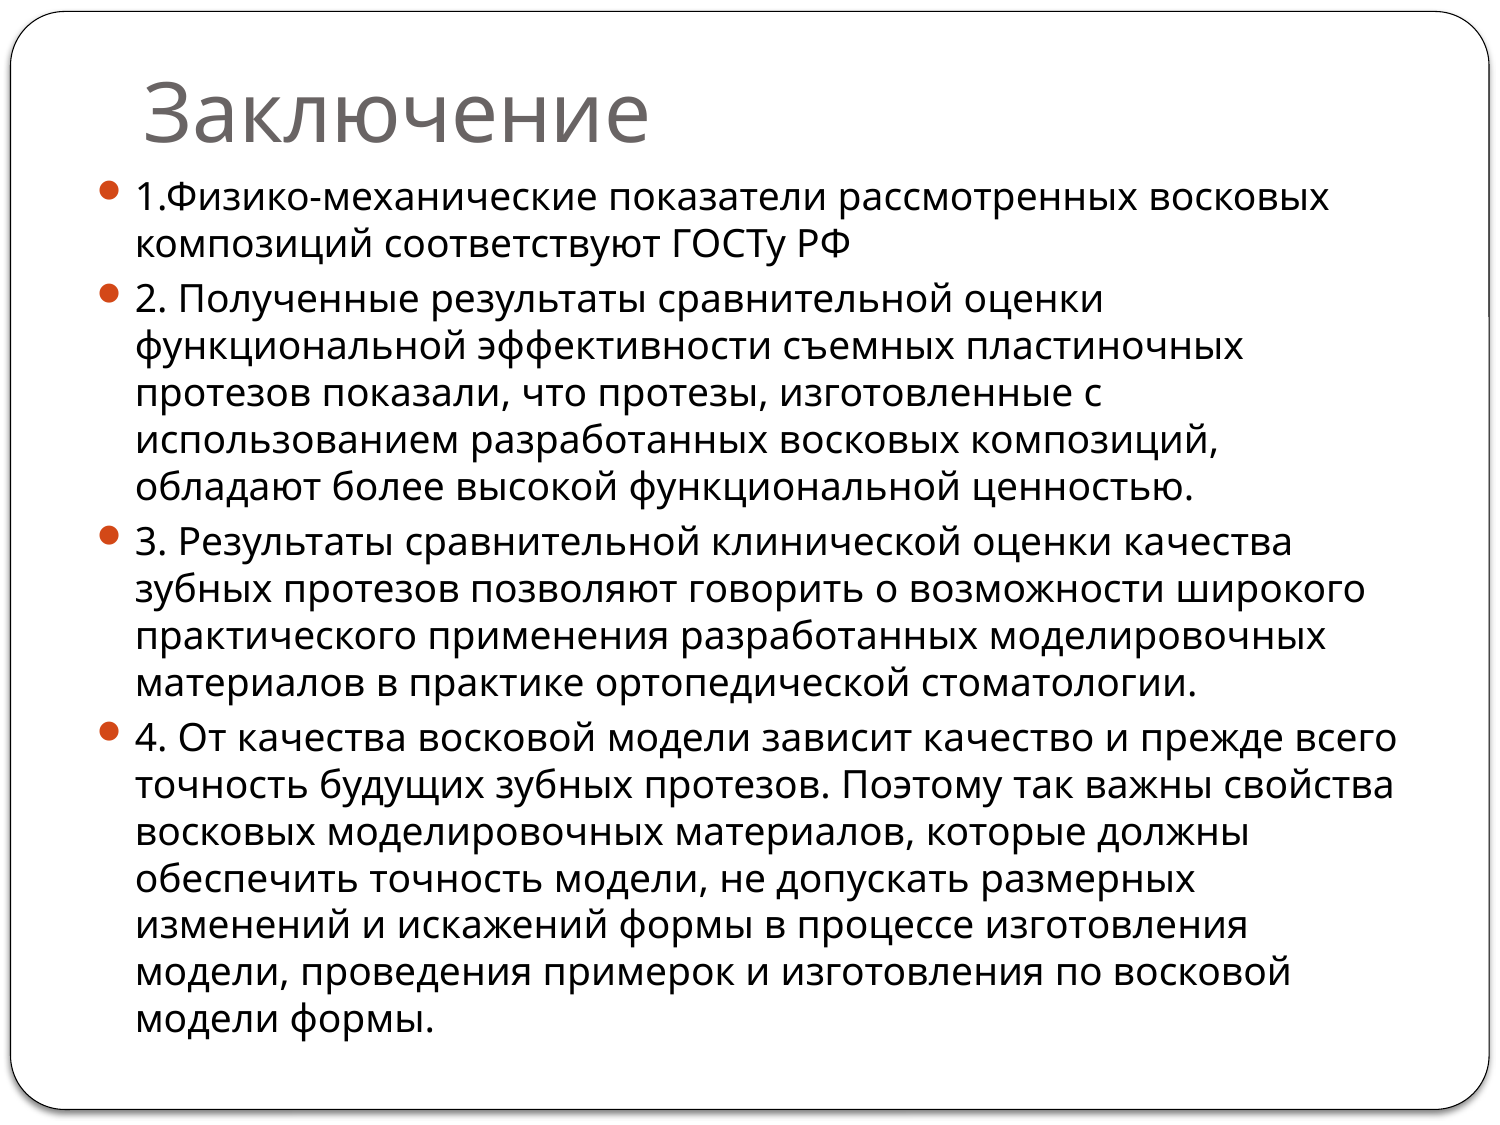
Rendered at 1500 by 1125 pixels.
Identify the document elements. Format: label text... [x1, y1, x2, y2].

title Заключение [128, 35, 1404, 164]
list 1.Физико-механические показатели рассмотренных восковых композиций соответствуют ГОСТу РФ 2. Полученные результаты сравнительной оценки функциональной эффективности съемных пластиночных протезов показали, что протезы, изготовленные с использованием разработанных восковых композиций, обладают более высокой функциональной ценностью. 3. Результаты сравнительной клинической оценки качества зубных протезов позволяют говорить о возможности широкого практического применения разработанных моделировочных материалов в практике ортопедической стоматологии. 4. От качества восковой модели зависит качество и прежде всего точность будущих зубных протезов. Поэтому так важны свойства восковых моделировочных материалов, которые должны обеспечить точность модели, не допускать размерных изменений и искажений формы в процессе изготовления модели, проведения примерок и изготовления по восковой модели формы. [82, 164, 1425, 1055]
